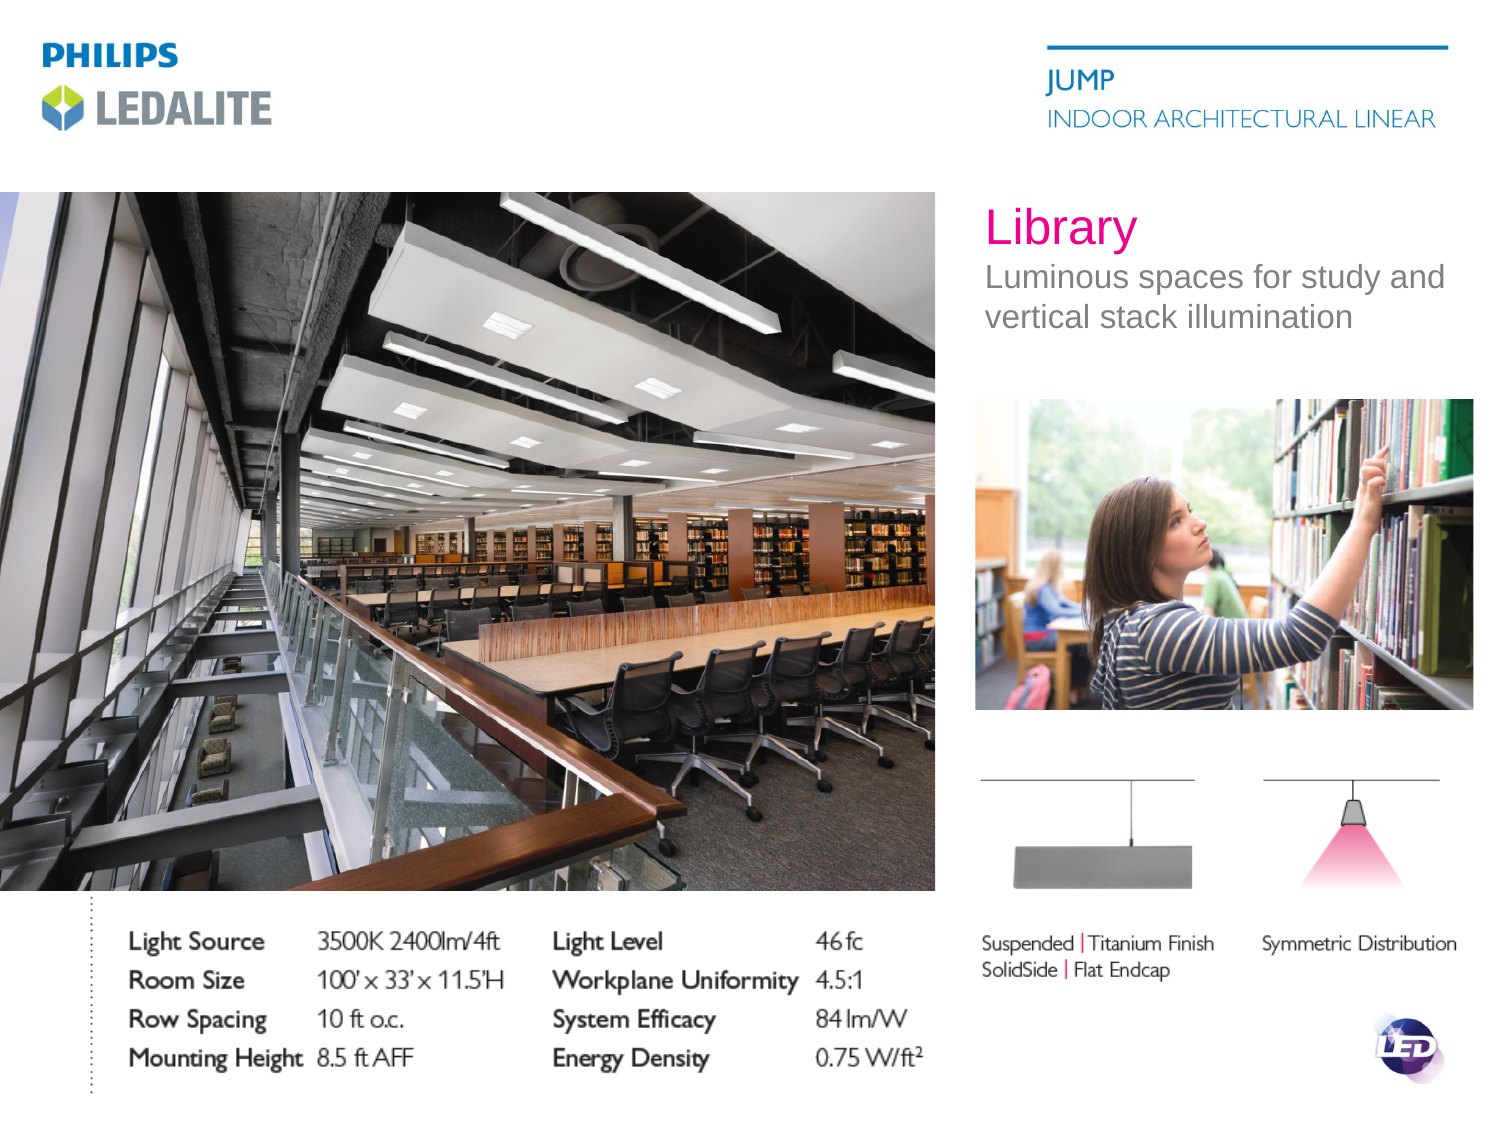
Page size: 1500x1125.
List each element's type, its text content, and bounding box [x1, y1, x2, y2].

text_box Library Luminous spaces for study and vertical stack illumination [955, 187, 1474, 342]
picture [0, 0, 1500, 1125]
